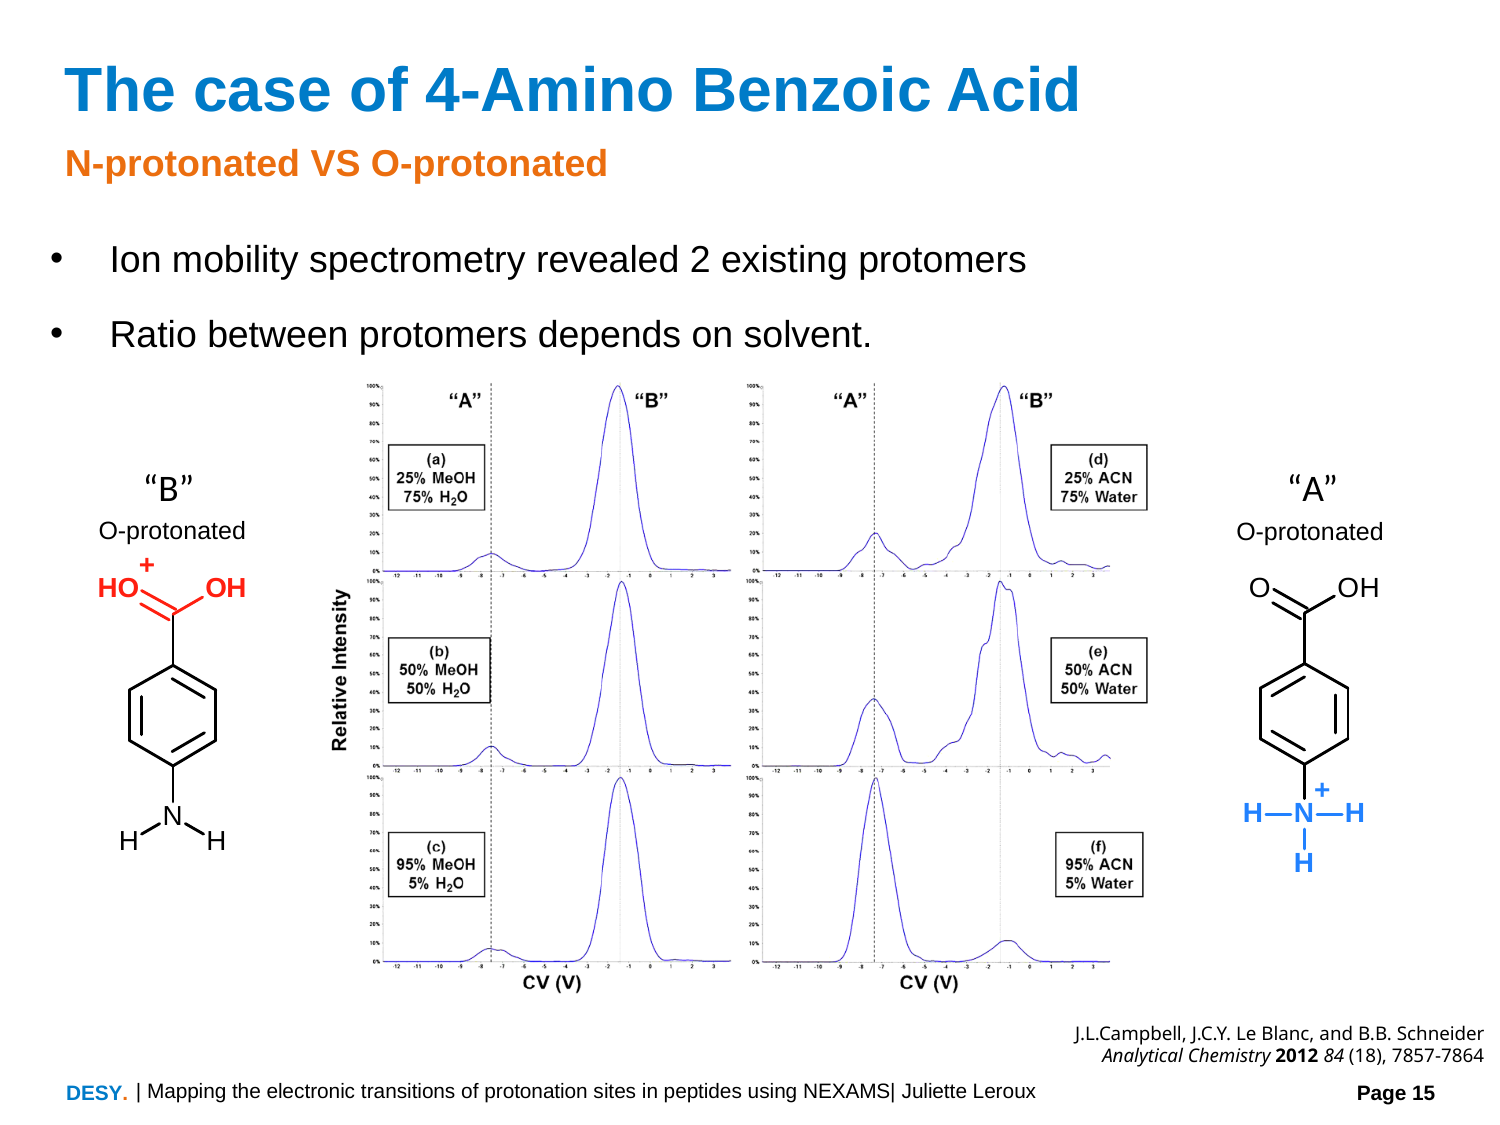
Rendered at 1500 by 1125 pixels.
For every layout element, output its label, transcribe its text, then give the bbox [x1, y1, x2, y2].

title The case of 4-Amino Benzoic Acid [64, 57, 1436, 132]
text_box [83, 456, 262, 858]
picture [324, 373, 1156, 1000]
list Ion mobility spectrometry revealed 2 existing protomers Ratio between protomers depends on solvent. [50, 230, 1450, 373]
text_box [1220, 456, 1400, 882]
text_box J.L.Campbell, J.C.Y. Le Blanc, and B.B. Schneider Analytical Chemistry 2012 84 (18), 7857-7864 [967, 1014, 1499, 1075]
list N-protonated VS O-protonated [64, 134, 1437, 197]
footer | Mapping the electronic transitions of protonation sites in peptides using NEXAMS| Juliette Leroux [135, 1077, 1321, 1108]
